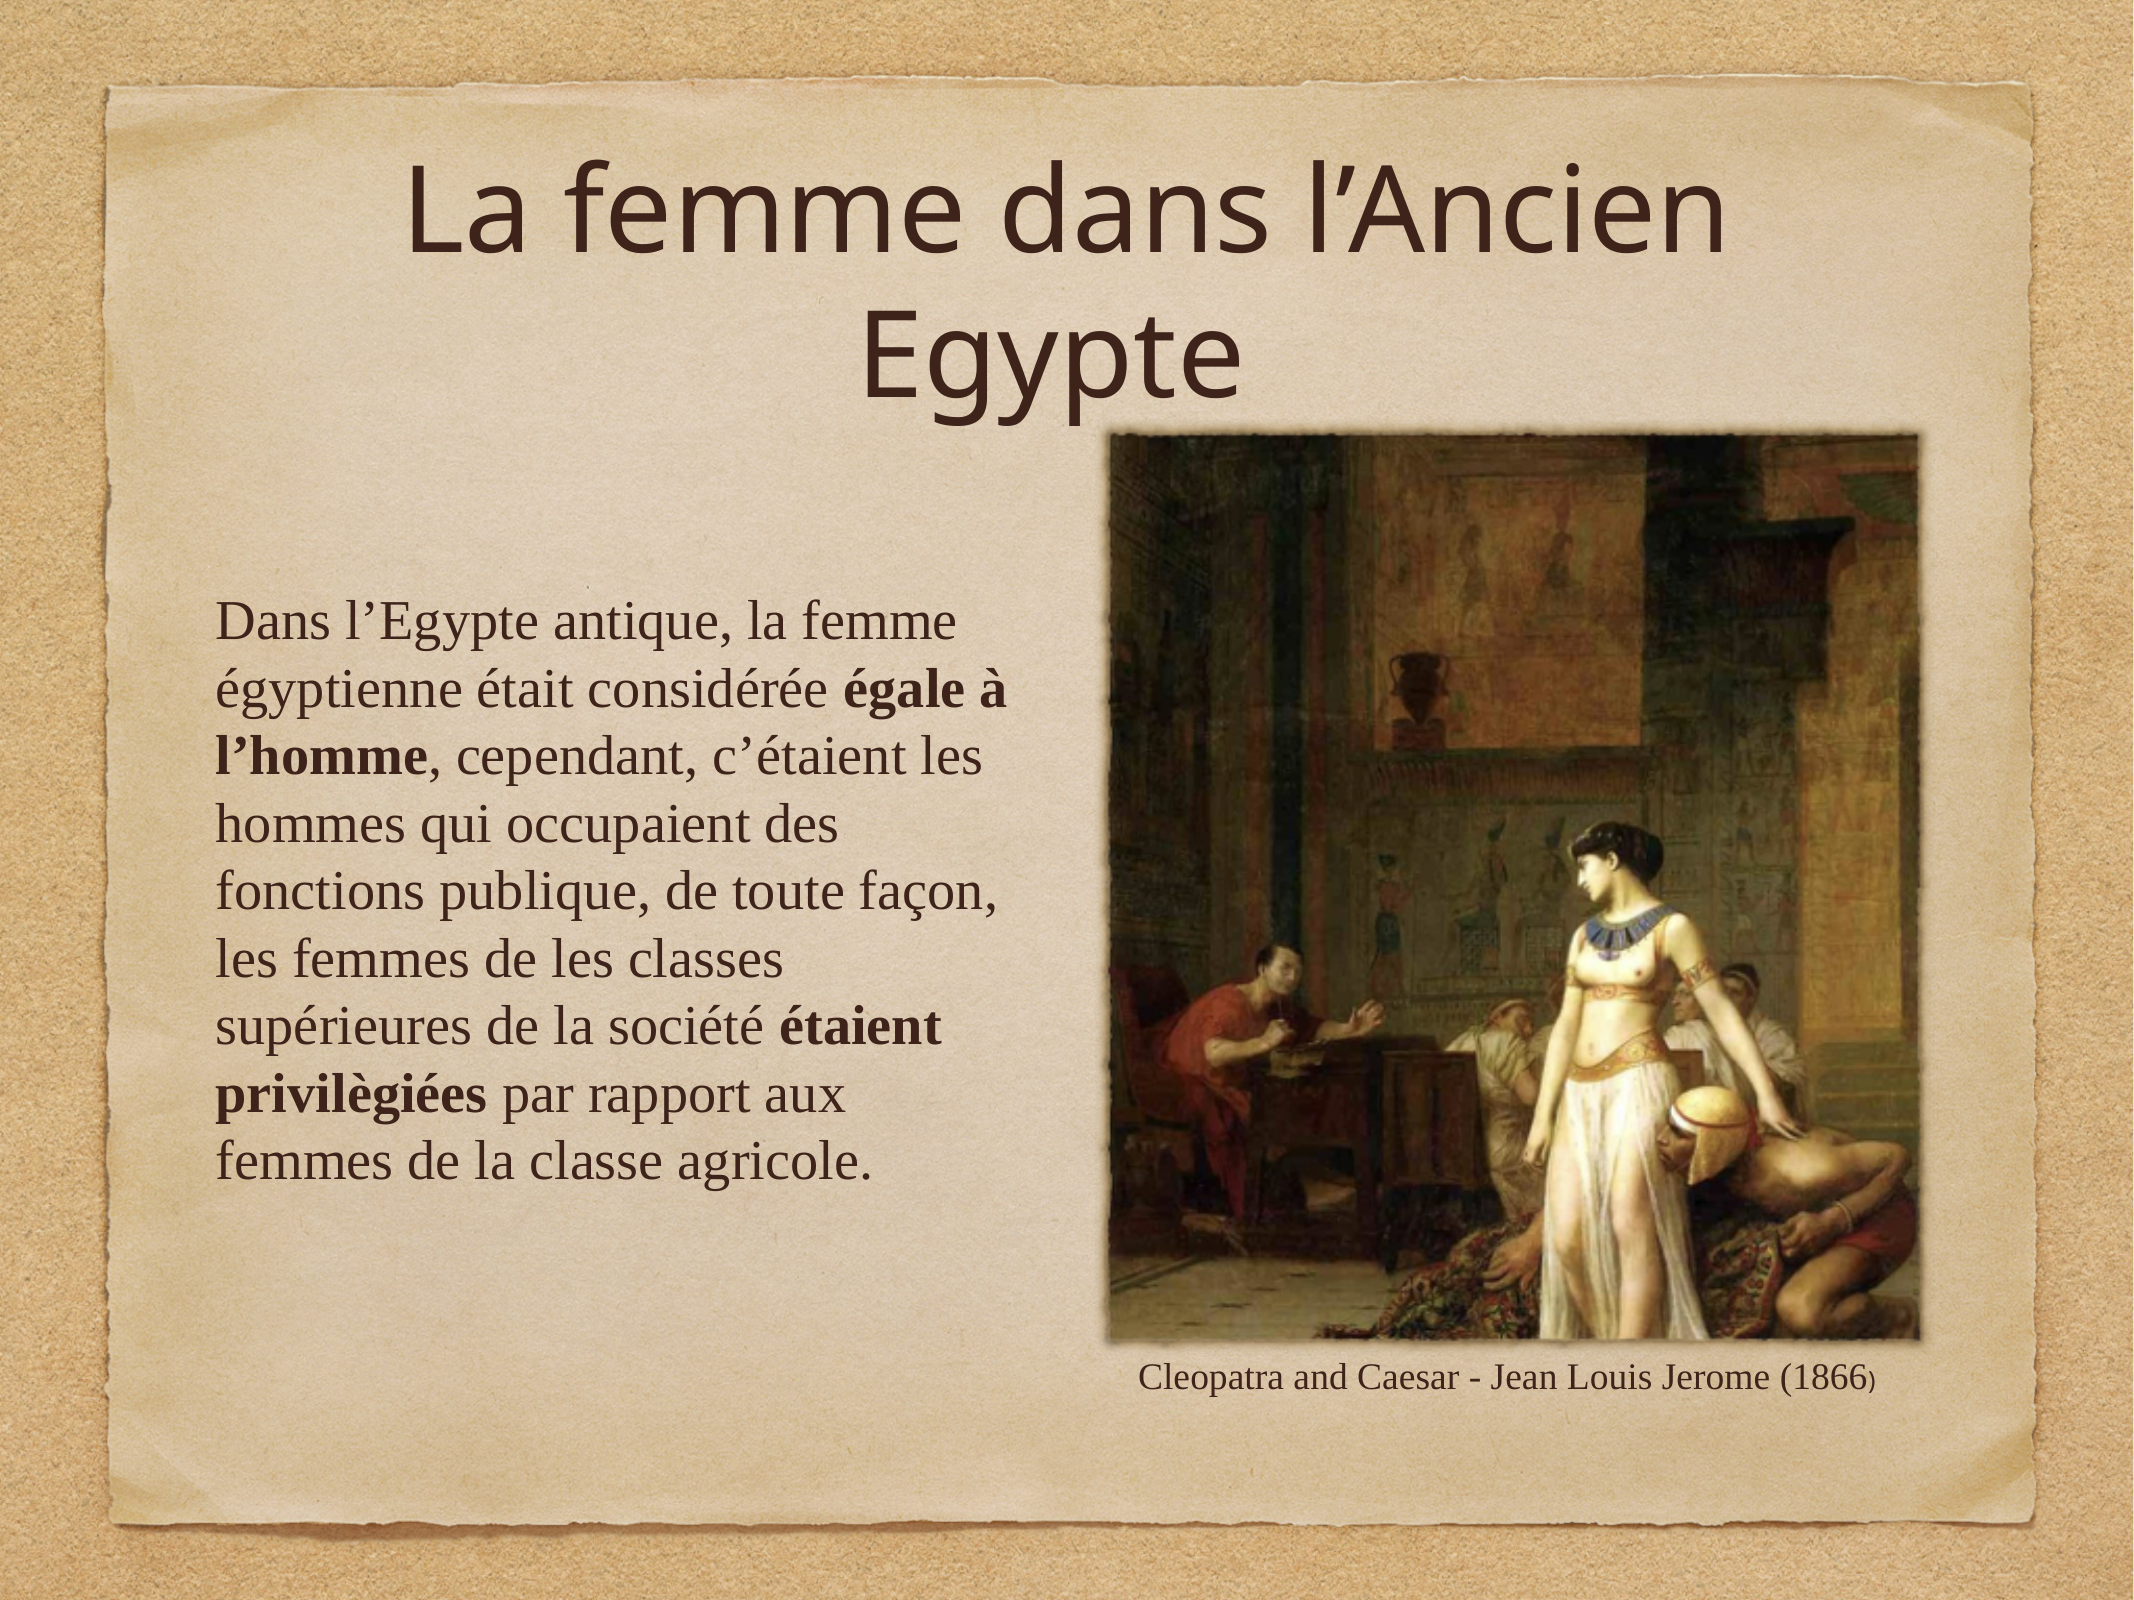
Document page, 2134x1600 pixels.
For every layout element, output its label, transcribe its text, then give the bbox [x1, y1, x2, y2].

title La femme dans l’Ancien Egypte [207, 103, 1926, 451]
text_box Cleopatra and Caesar - Jean Louis Jerome (1866) [1106, 1363, 1908, 1406]
list Dans l’Egypte antique, la femme égyptienne était considérée égale à l’homme, cependant, c’étaient les hommes qui occupaient des fonctions publique, de toute façon, les femmes de les classes supérieures de la société étaient privilègiées par rapport aux femmes de la classe agricole. [206, 423, 1031, 1352]
picture [0, 0, 2134, 1600]
